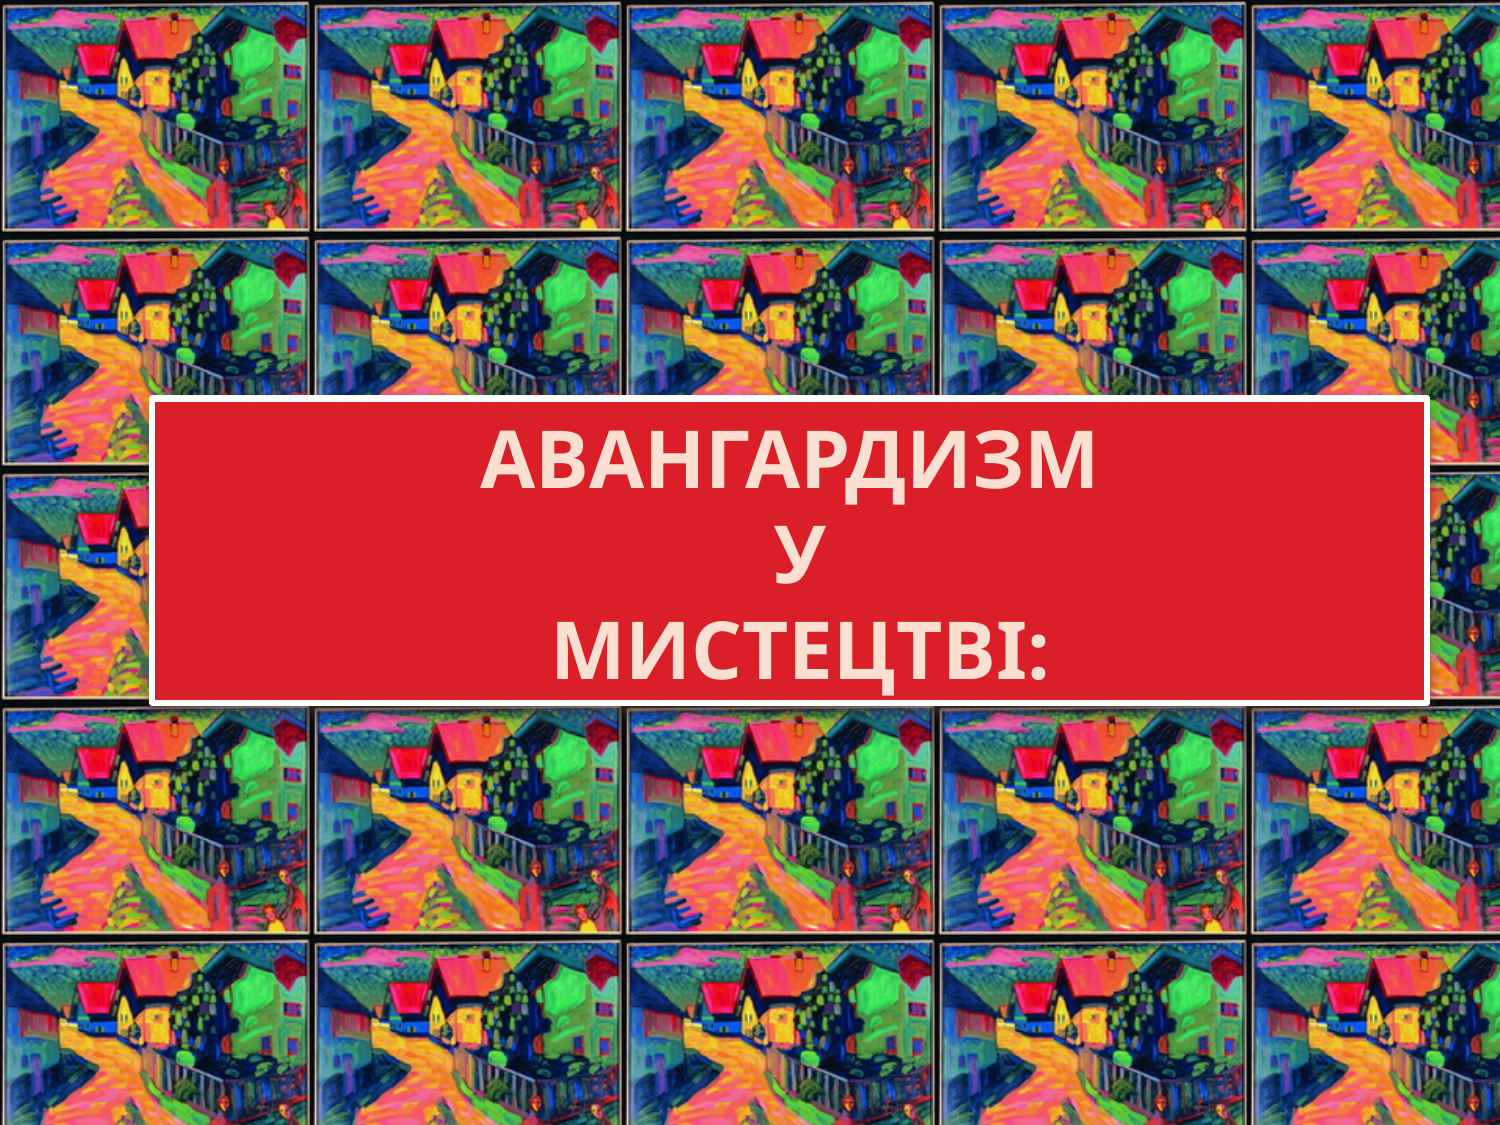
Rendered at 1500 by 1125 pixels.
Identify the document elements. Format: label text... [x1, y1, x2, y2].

title Авангардизм У мистецтві: [149, 395, 1430, 706]
picture [0, 0, 1500, 1125]
